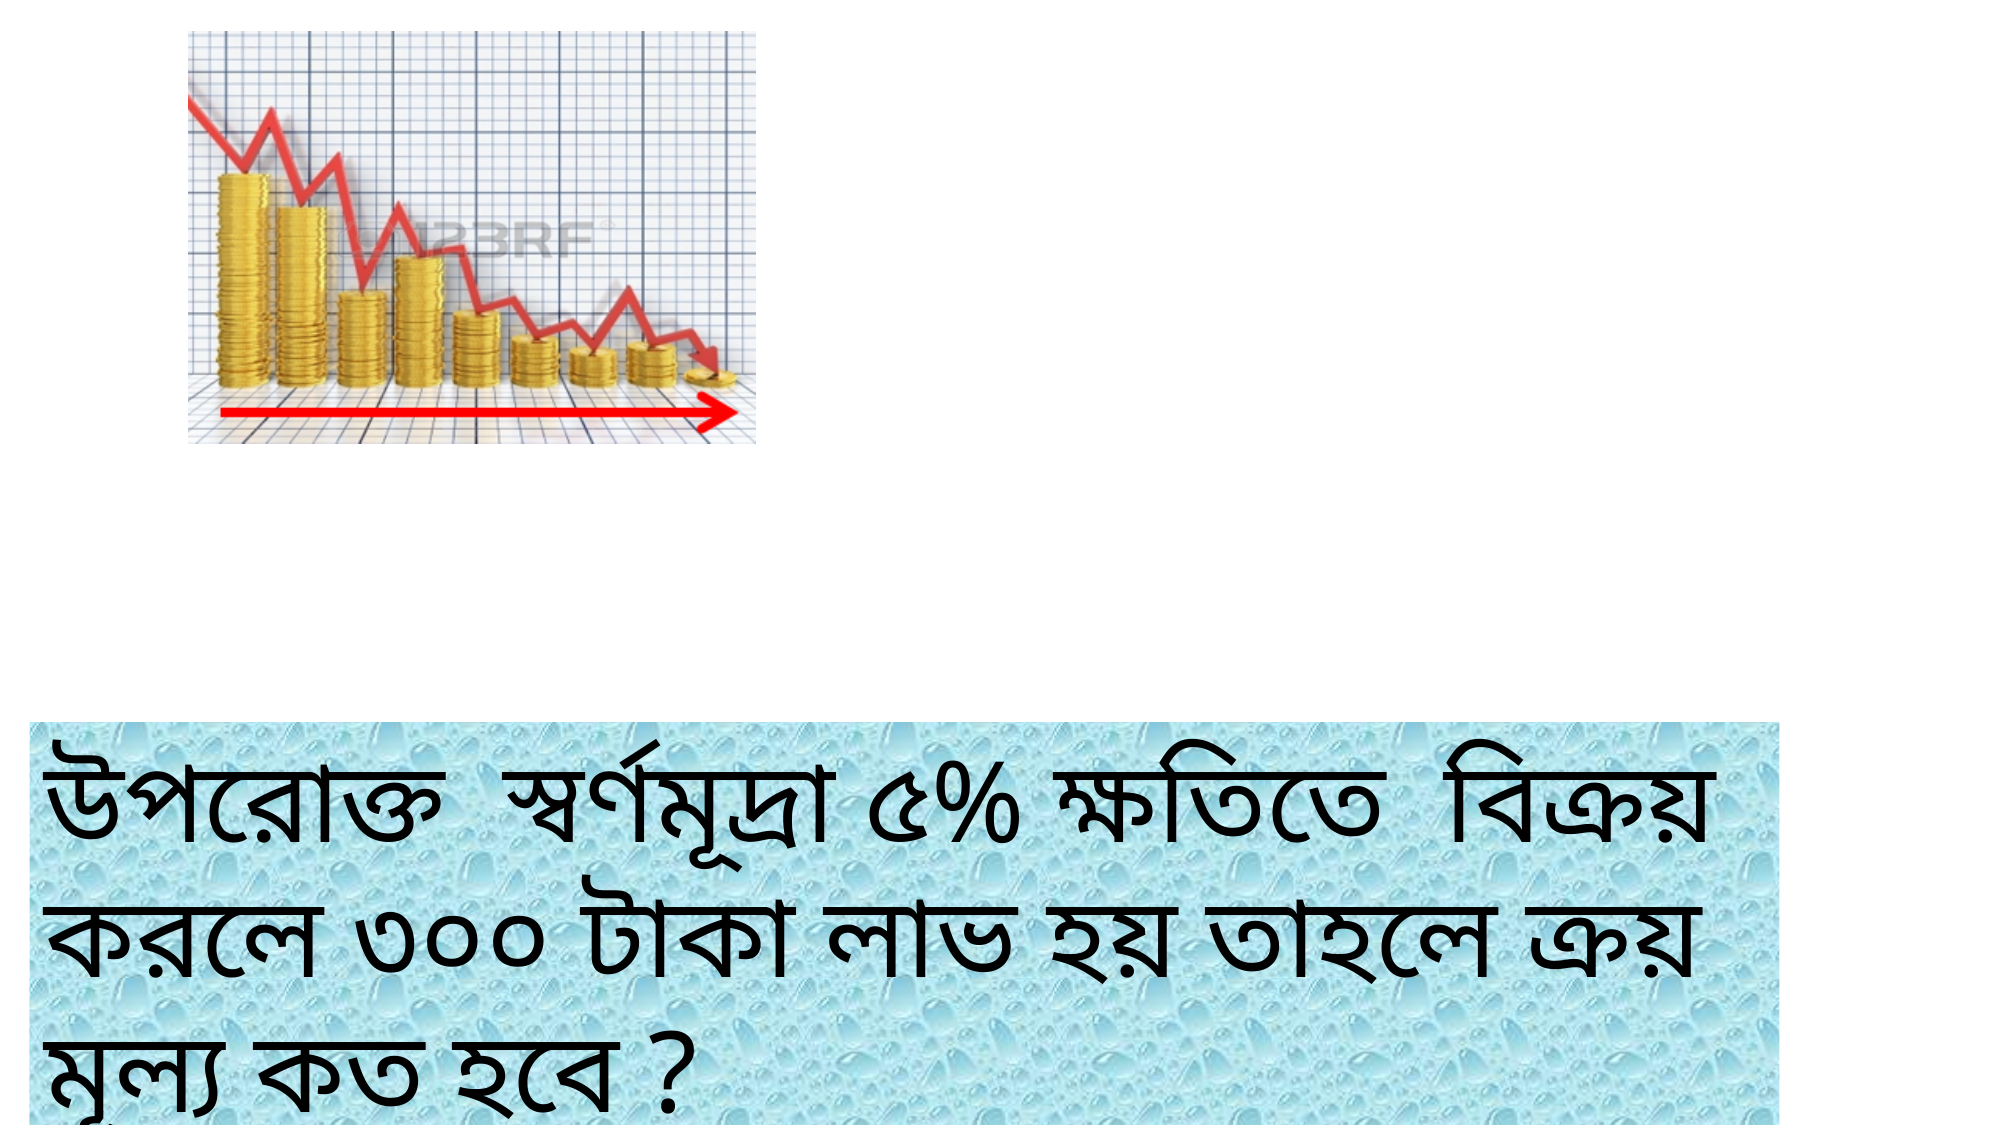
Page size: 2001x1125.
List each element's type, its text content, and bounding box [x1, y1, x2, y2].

text_box উপরোক্ত স্বর্ণমূদ্রা ৫% ক্ষতিতে বিক্রয় করলে ৩০০ টাকা লাভ হয় তাহলে ক্রয় মূল্য কত হবে ? [29, 722, 1780, 1125]
picture [188, 31, 756, 444]
